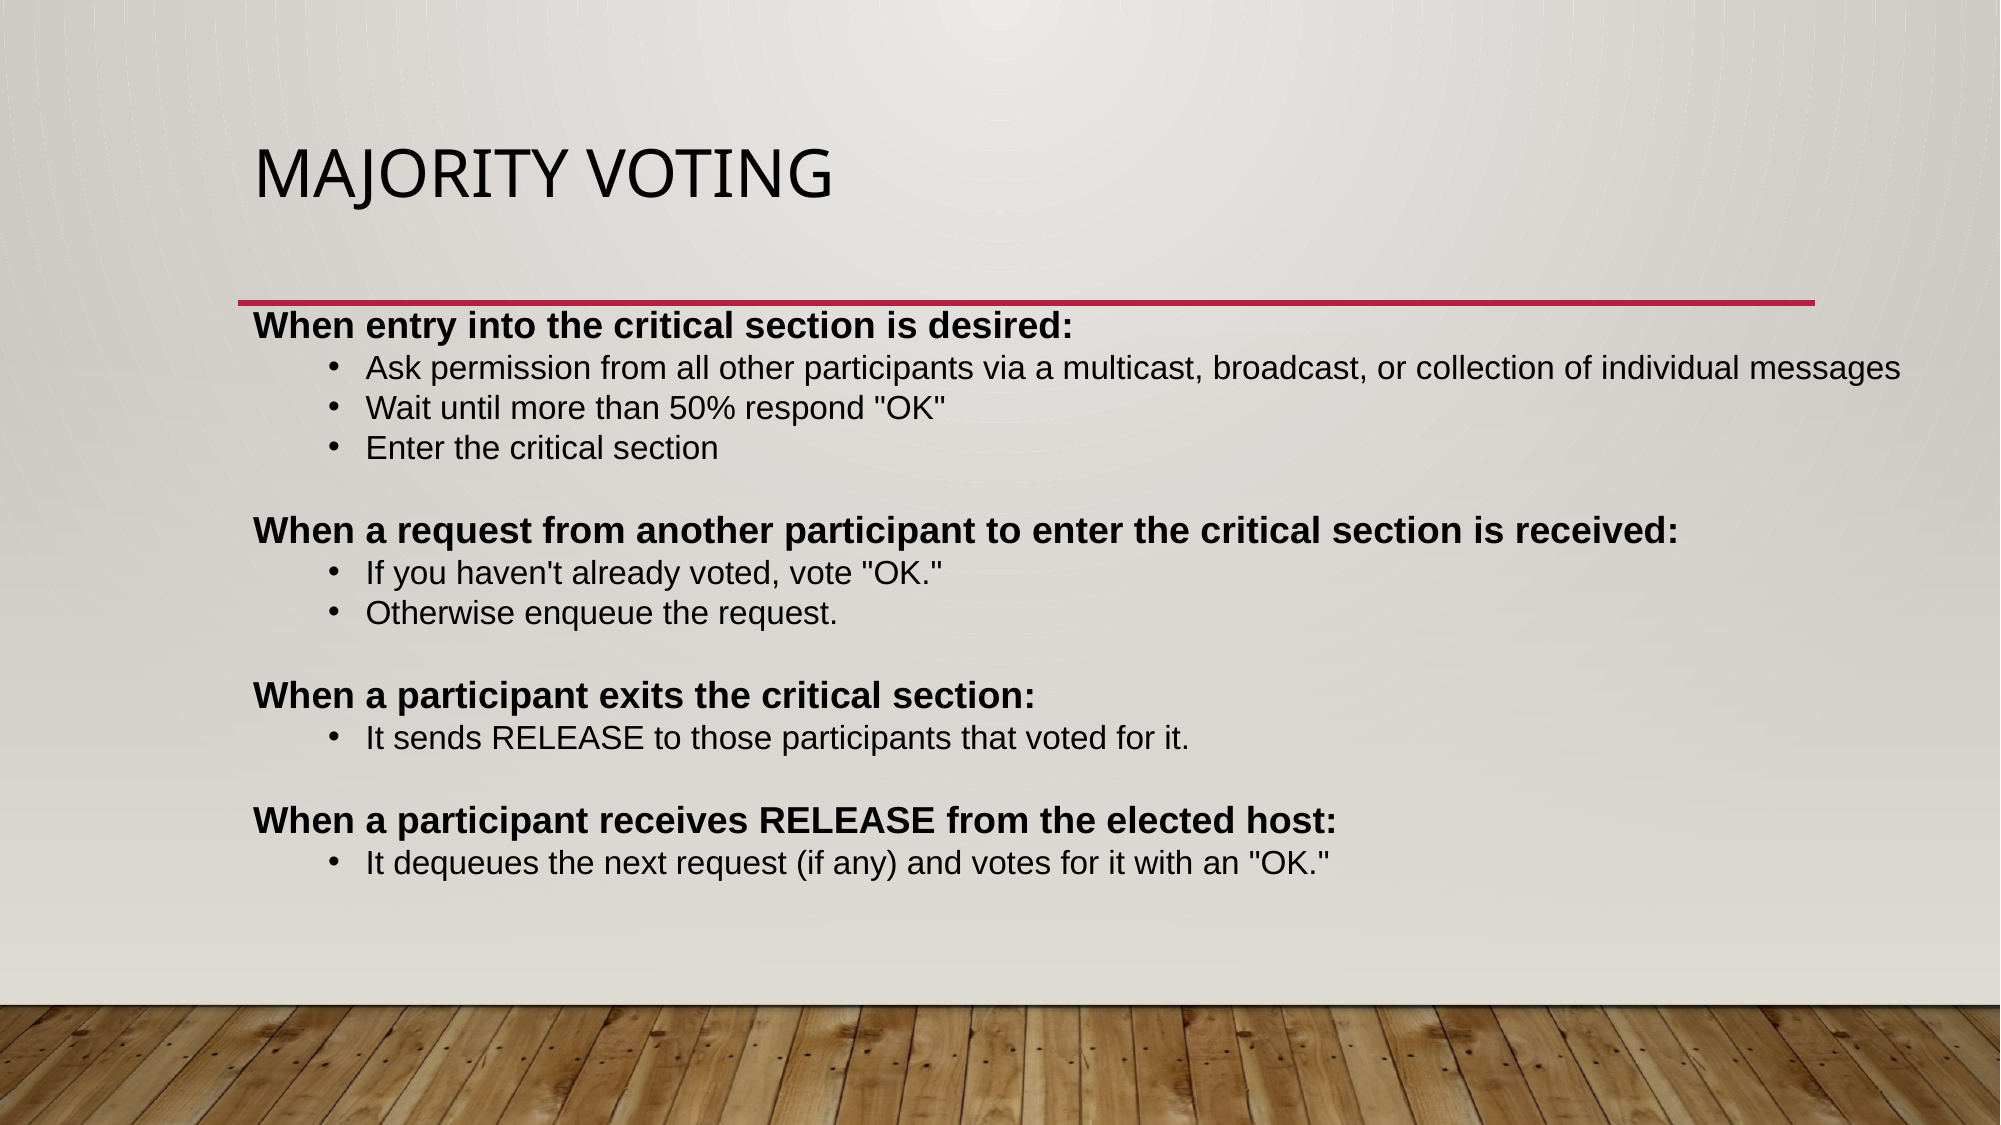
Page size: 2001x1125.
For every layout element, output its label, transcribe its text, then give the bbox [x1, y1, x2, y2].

title Majority voting [238, 131, 1814, 287]
list When entry into the critical section is desired: Ask permission from all other participants via a multicast, broadcast, or collection of individual messages Wait until more than 50% respond "OK" Enter the critical section When a request from another participant to enter the critical section is received: If you haven't already voted, vote "OK." Otherwise enqueue the request. When a participant exits the critical section: It sends RELEASE to those participants that voted for it. When a participant receives RELEASE from the elected host: It dequeues the next request (if any) and votes for it with an "OK." [238, 287, 1935, 940]
picture [0, 1005, 2000, 1125]
